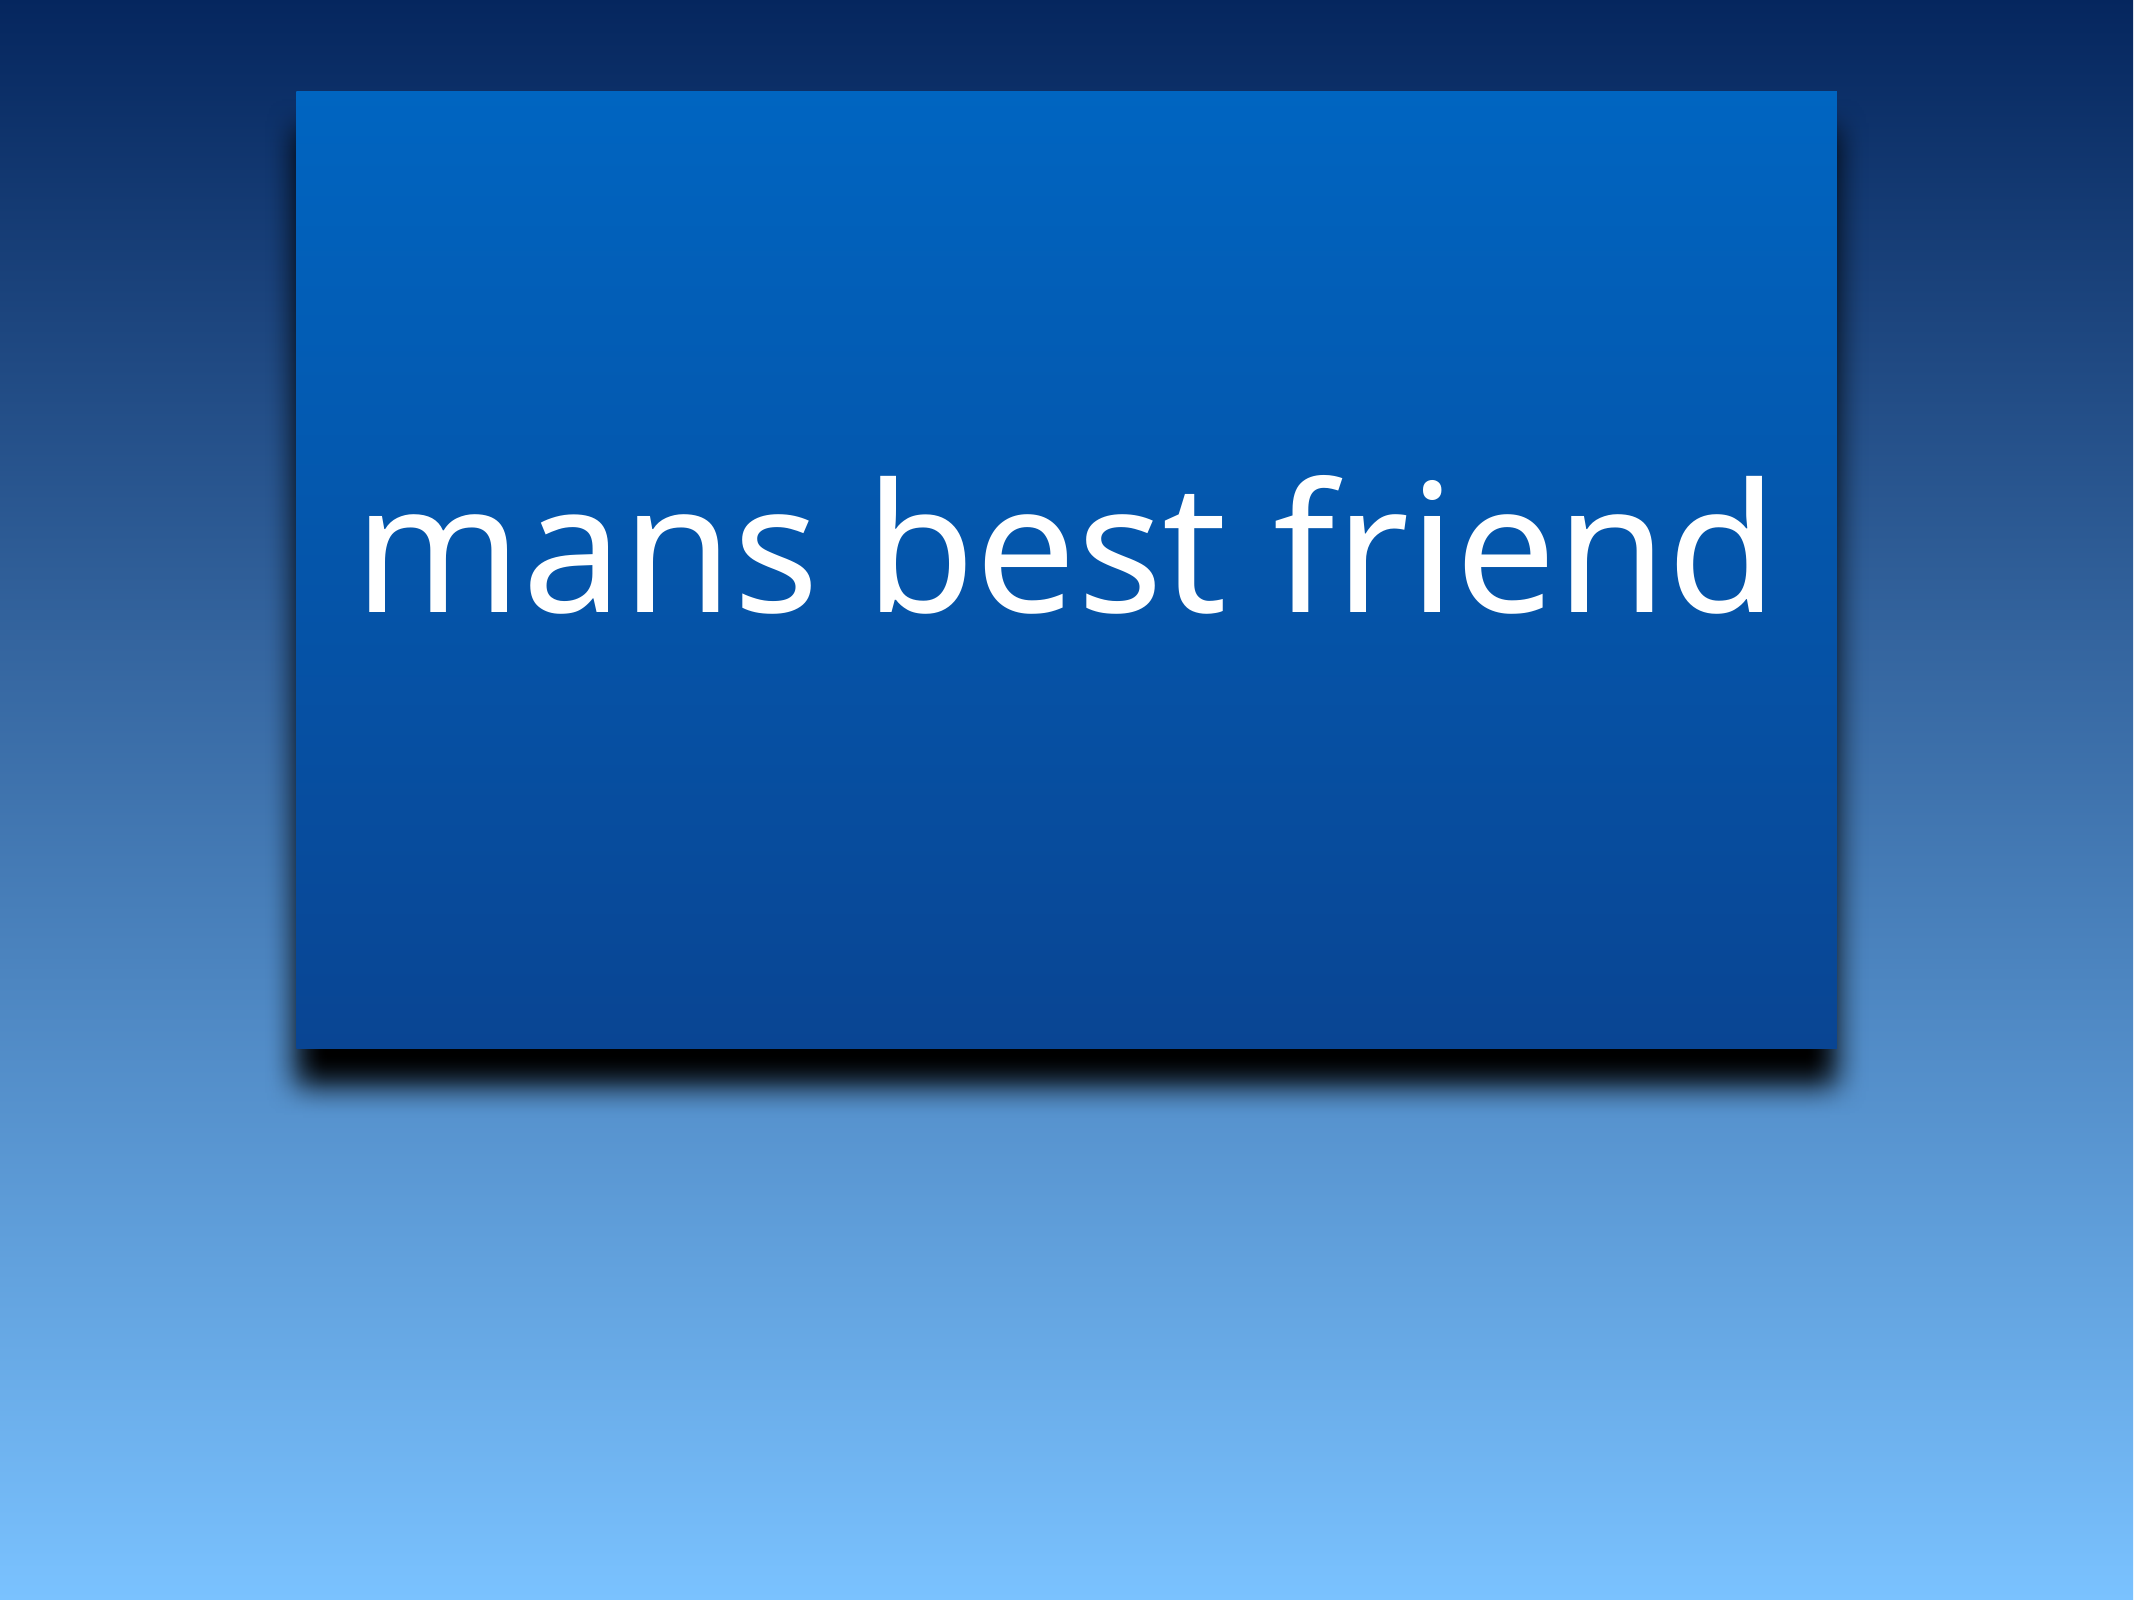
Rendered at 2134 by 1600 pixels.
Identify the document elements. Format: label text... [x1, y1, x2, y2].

text_box [296, 91, 1837, 1049]
text_box mans best friend [304, 424, 1830, 716]
